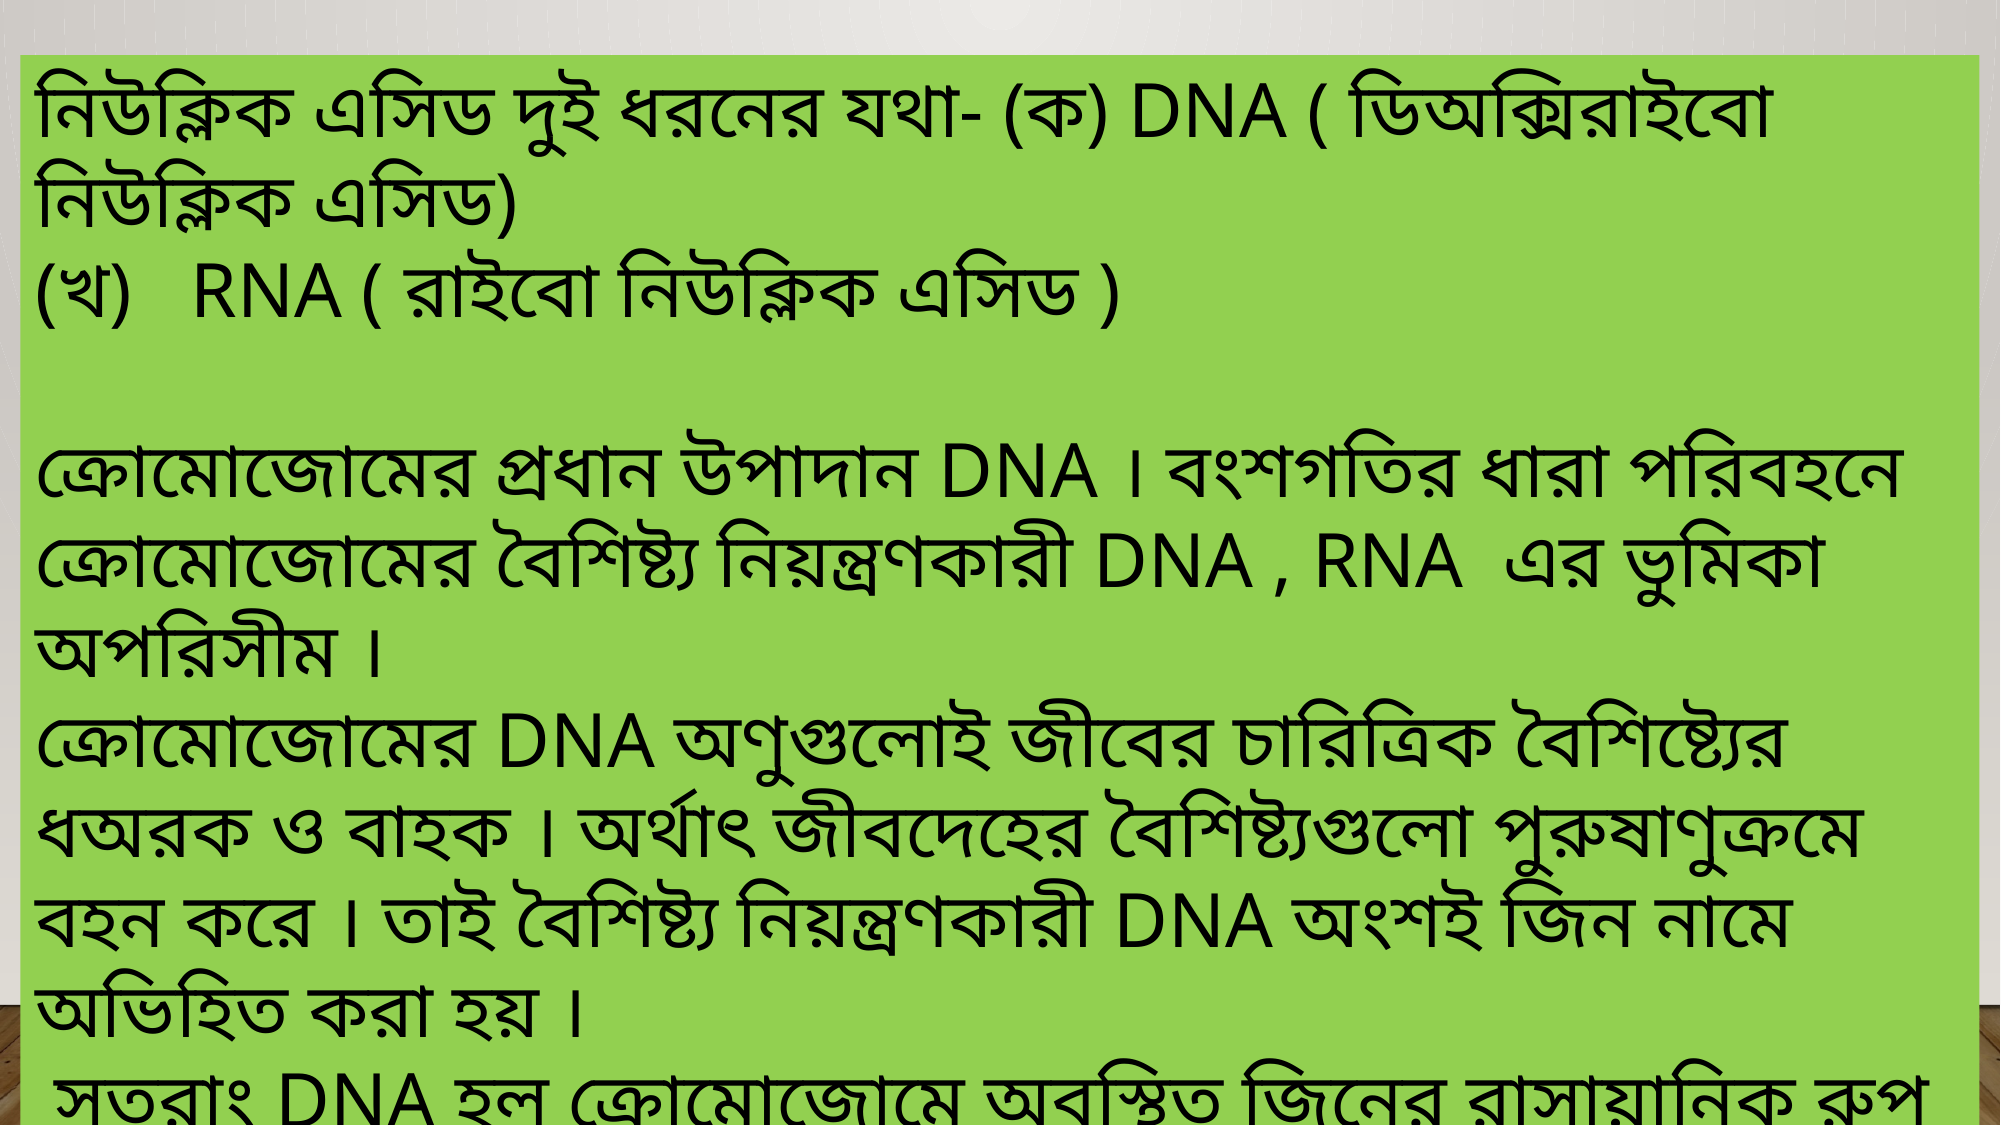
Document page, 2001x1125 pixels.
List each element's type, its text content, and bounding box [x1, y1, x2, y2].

picture [0, 1005, 20, 1125]
picture [1980, 1005, 2000, 1125]
text_box নিউক্লিক এসিড দুই ধরনের যথা- (ক) DNA ( ডিঅক্সিরাইবো নিউক্লিক এসিড) (খ) RNA ( রাইবো নিউক্লিক এসিড ) ক্রোমোজোমের প্রধান উপাদান DNA । বংশগতির ধারা পরিবহনে ক্রোমোজোমের বৈশিষ্ট্য নিয়ন্ত্রণকারী DNA , RNA এর ভুমিকা অপরিসীম । ক্রোমোজোমের DNA অণুগুলোই জীবের চারিত্রিক বৈশিষ্ট্যের ধঅরক ও বাহক । অর্থাৎ জীবদেহের বৈশিষ্ট্যগুলো পুরুষাণুক্রমে বহন করে । তাই বৈশিষ্ট্য নিয়ন্ত্রণকারী DNA অংশই জিন নামে অভিহিত করা হয় । সুতরাং DNA হল ক্রোমোজোমে অবস্থিত জিনের রাসায়ানিক রুপ । যেসব জীবে DNA থাকে না সেক্ষেত্রে RNA জিন হিসাবে কাজ করে। যেমন- TMV (টোবাক্য মোজাইক ভাইরাস ) তামাকের মোজাইক ভাইরাস । [20, 55, 1980, 1125]
